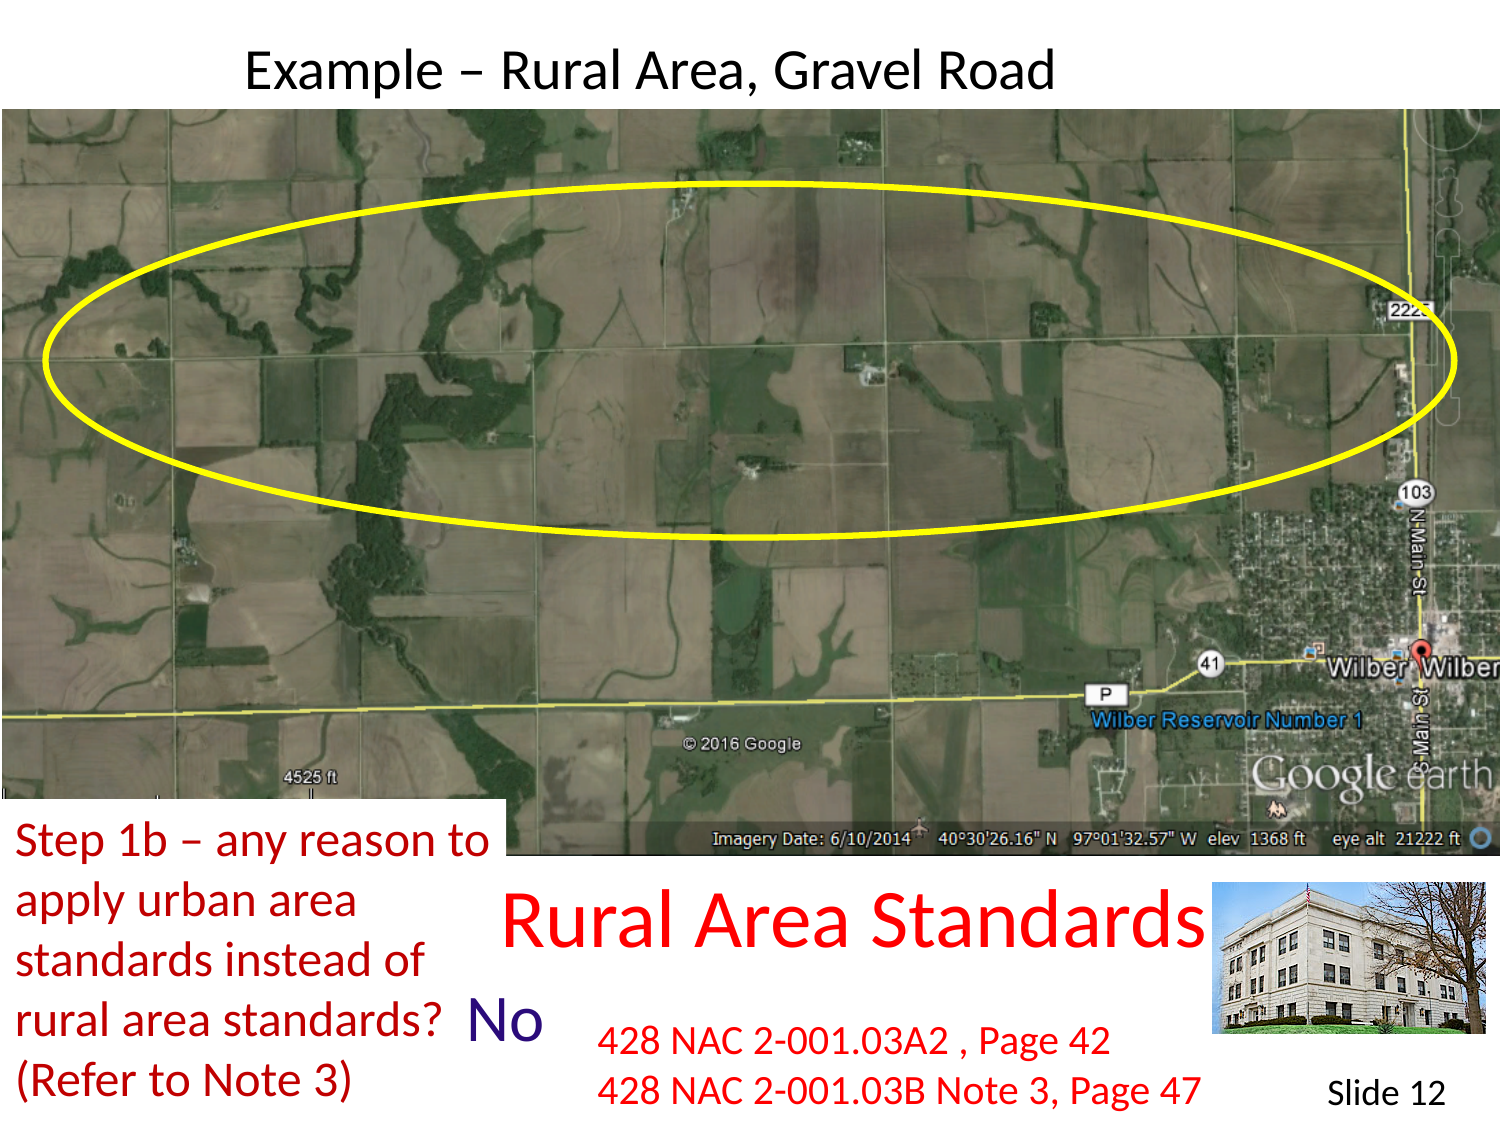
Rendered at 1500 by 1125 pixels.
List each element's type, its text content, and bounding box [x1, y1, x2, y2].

text_box 428 NAC 2-001.03A2 , Page 42 428 NAC 2-001.03B Note 3, Page 47 [582, 1005, 1237, 1120]
text_box Rural Area Standards [485, 864, 1233, 972]
picture [1211, 882, 1487, 1034]
text_box Slide 12 [1312, 1060, 1474, 1125]
text_box Example – Rural Area, Gravel Road [83, 24, 1219, 108]
text_box Step 1b – any reason to apply urban area standards instead of rural area standards? (Refer to Note 3) [0, 861, 507, 1114]
picture [2, 109, 1500, 856]
text_box No [451, 967, 597, 1062]
